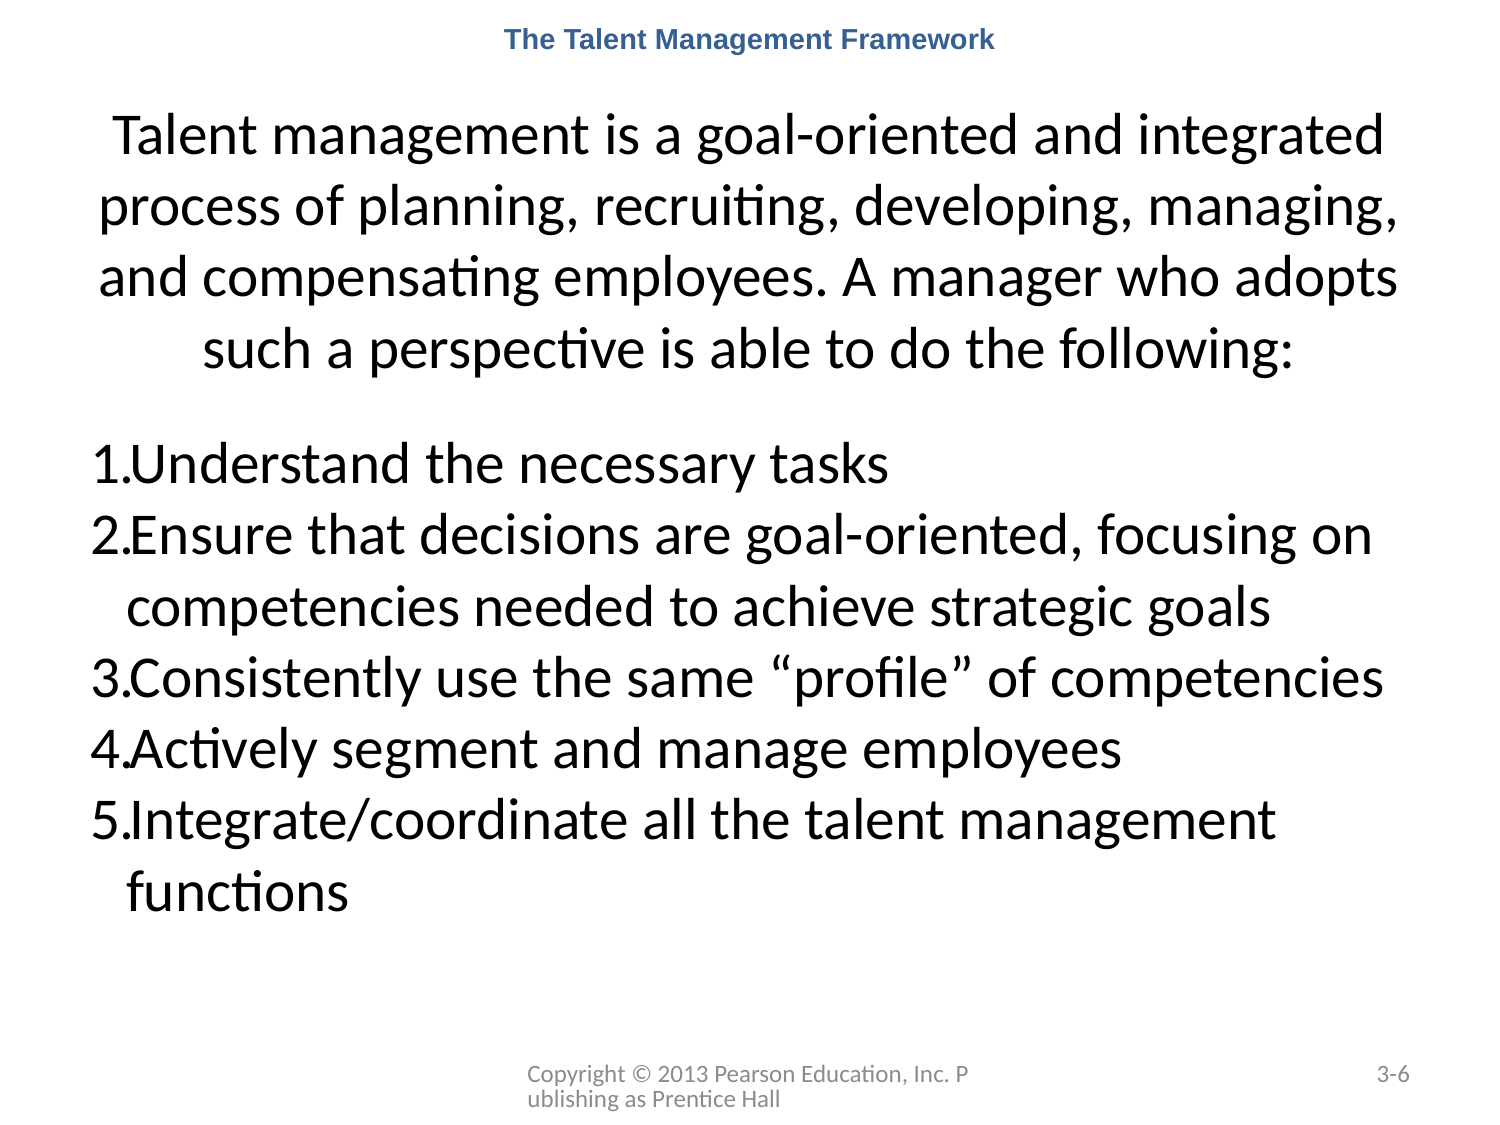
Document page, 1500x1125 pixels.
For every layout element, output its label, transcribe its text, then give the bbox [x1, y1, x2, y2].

title The Talent Management Framework [75, 12, 1425, 63]
list Talent management is a goal-oriented and integrated process of planning, recruiting, developing, managing, and compensating employees. A manager who adopts such a perspective is able to do the following: Understand the necessary tasks Ensure that decisions are goal-oriented, focusing on competencies needed to achieve strategic goals Consistently use the same “profile” of competencies Actively segment and manage employees Integrate/coordinate all the talent management functions [75, 87, 1425, 1050]
footer Copyright © 2013 Pearson Education, Inc. Publishing as Prentice Hall [512, 1042, 988, 1103]
slide_number 3-6 [1074, 1042, 1425, 1103]
